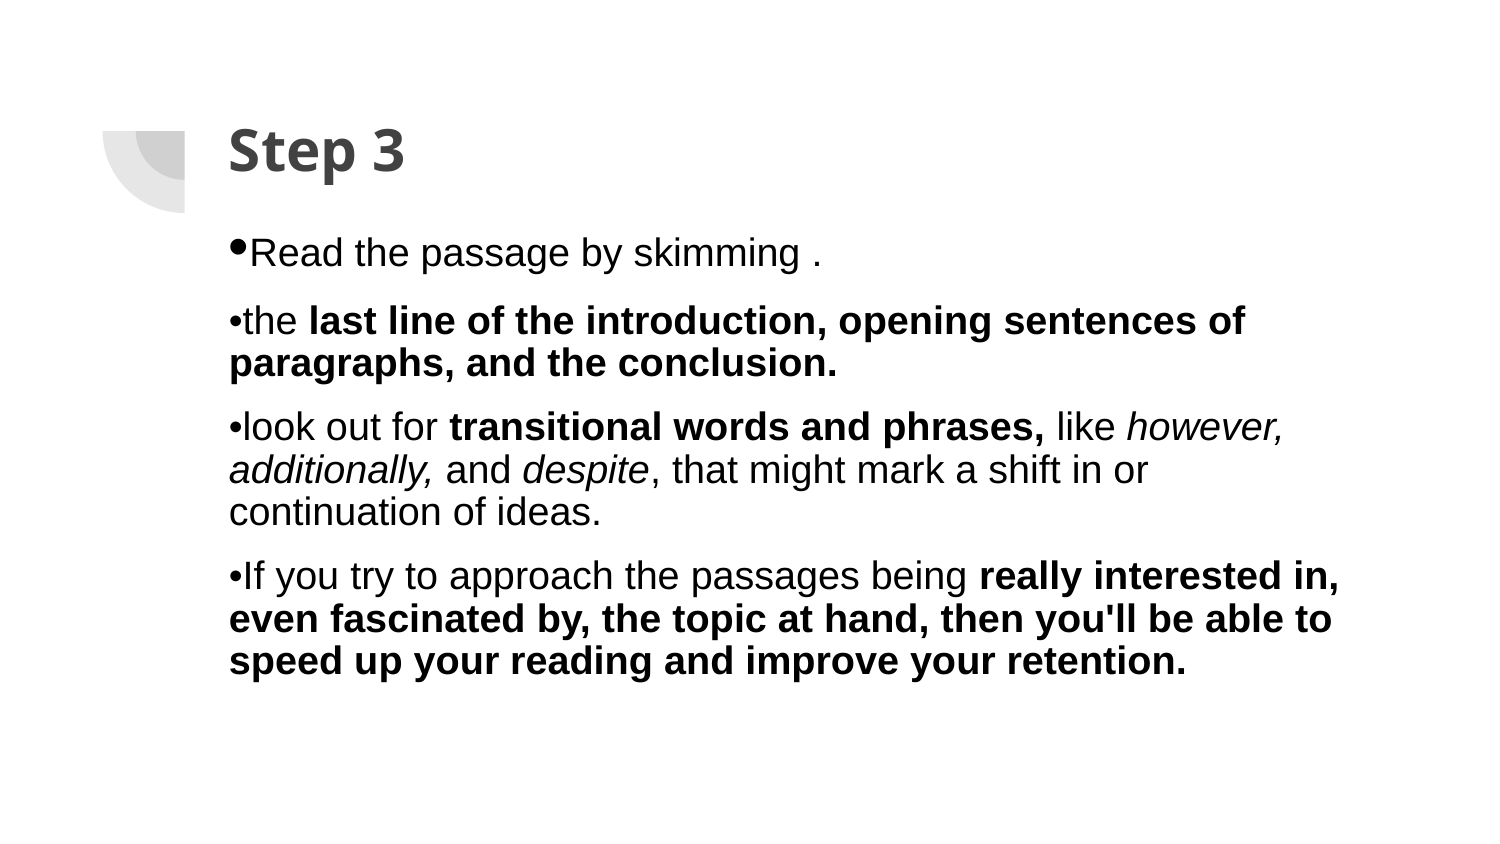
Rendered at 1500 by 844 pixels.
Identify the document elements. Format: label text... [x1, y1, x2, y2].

list •Read the passage by skimming . •the last line of the introduction, opening sentences of paragraphs, and the conclusion. •look out for transitional words and phrases, like however, additionally, and despite, that might mark a shift in or continuation of ideas. •If you try to approach the passages being really interested in, even fascinated by, the topic at hand, then you'll be able to speed up your reading and improve your retention. [213, 201, 1368, 773]
title Step 3 [213, 98, 1368, 201]
